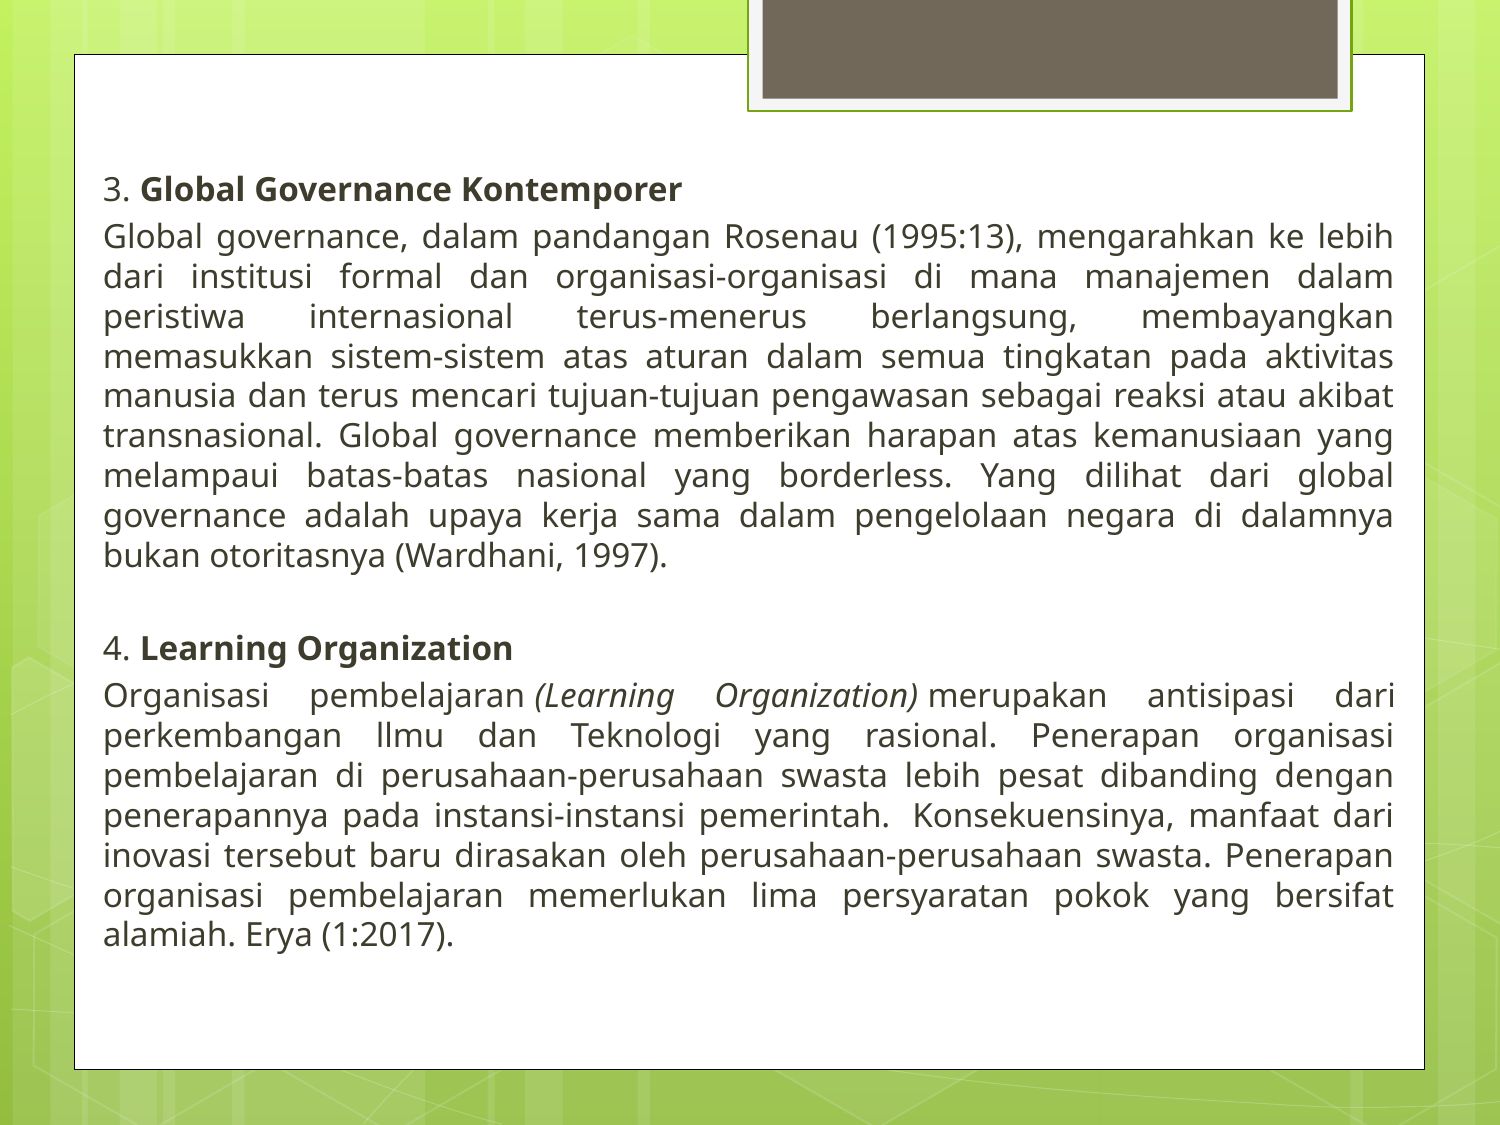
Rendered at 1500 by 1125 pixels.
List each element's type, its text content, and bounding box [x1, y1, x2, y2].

list 3. Global Governance Kontemporer Global governance, dalam pandangan Rosenau (1995:13), mengarahkan ke lebih dari institusi formal dan organisasi-organisasi di mana manajemen dalam peristiwa internasional terus-menerus berlangsung, membayangkan memasukkan sistem-sistem atas aturan dalam semua tingkatan pada aktivitas manusia dan terus mencari tujuan-tujuan pengawasan sebagai reaksi atau akibat transnasional. Global governance memberikan harapan atas kemanusiaan yang melampaui batas-batas nasional yang borderless. Yang dilihat dari global governance adalah upaya kerja sama dalam pengelolaan negara di dalamnya bukan otoritasnya (Wardhani, 1997). 4. Learning Organization Organisasi pembelajaran (Learning Organization) merupakan antisipasi dari perkembangan llmu dan Teknologi yang rasional. Penerapan organisasi pembelajaran di perusahaan-perusahaan swasta lebih pesat dibanding dengan penerapannya pada instansi-instansi pemerintah. Konsekuensinya, manfaat dari inovasi tersebut baru dirasakan oleh perusahaan-perusahaan swasta. Penerapan organisasi pembelajaran memerlukan lima persyaratan pokok yang bersifat alamiah. Erya (1:2017). [76, 160, 1412, 737]
